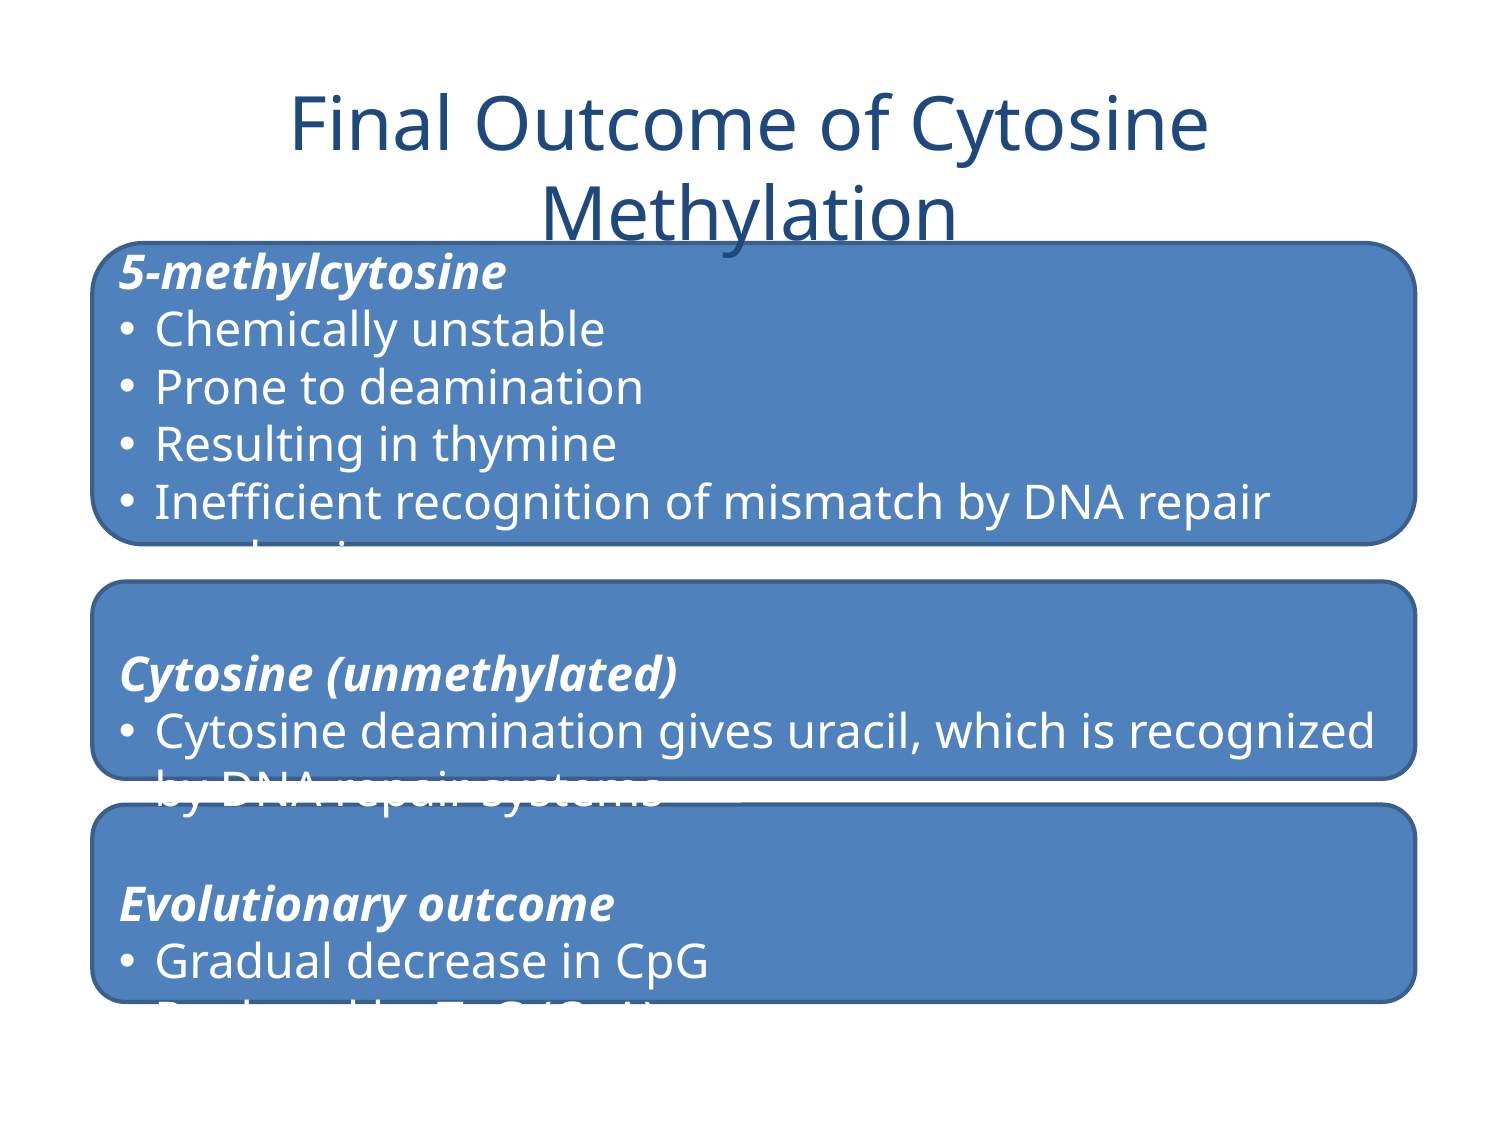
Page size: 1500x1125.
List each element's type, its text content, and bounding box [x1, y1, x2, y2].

text_box [90, 587, 103, 773]
text_box [90, 259, 103, 529]
text_box Final Outcome of Cytosine Methylation [74, 67, 1425, 256]
text_box 5-methylcytosine Chemically unstable Prone to deamination Resulting in thymine Inefficient recognition of mismatch by DNA repair mechanisms Cytosine (unmethylated) Cytosine deamination gives uracil, which is recognized by DNA repair systems Evolutionary outcome Gradual decrease in CpG Replaced by TpG (CpA) [103, 233, 1450, 1054]
text_box [90, 810, 103, 996]
